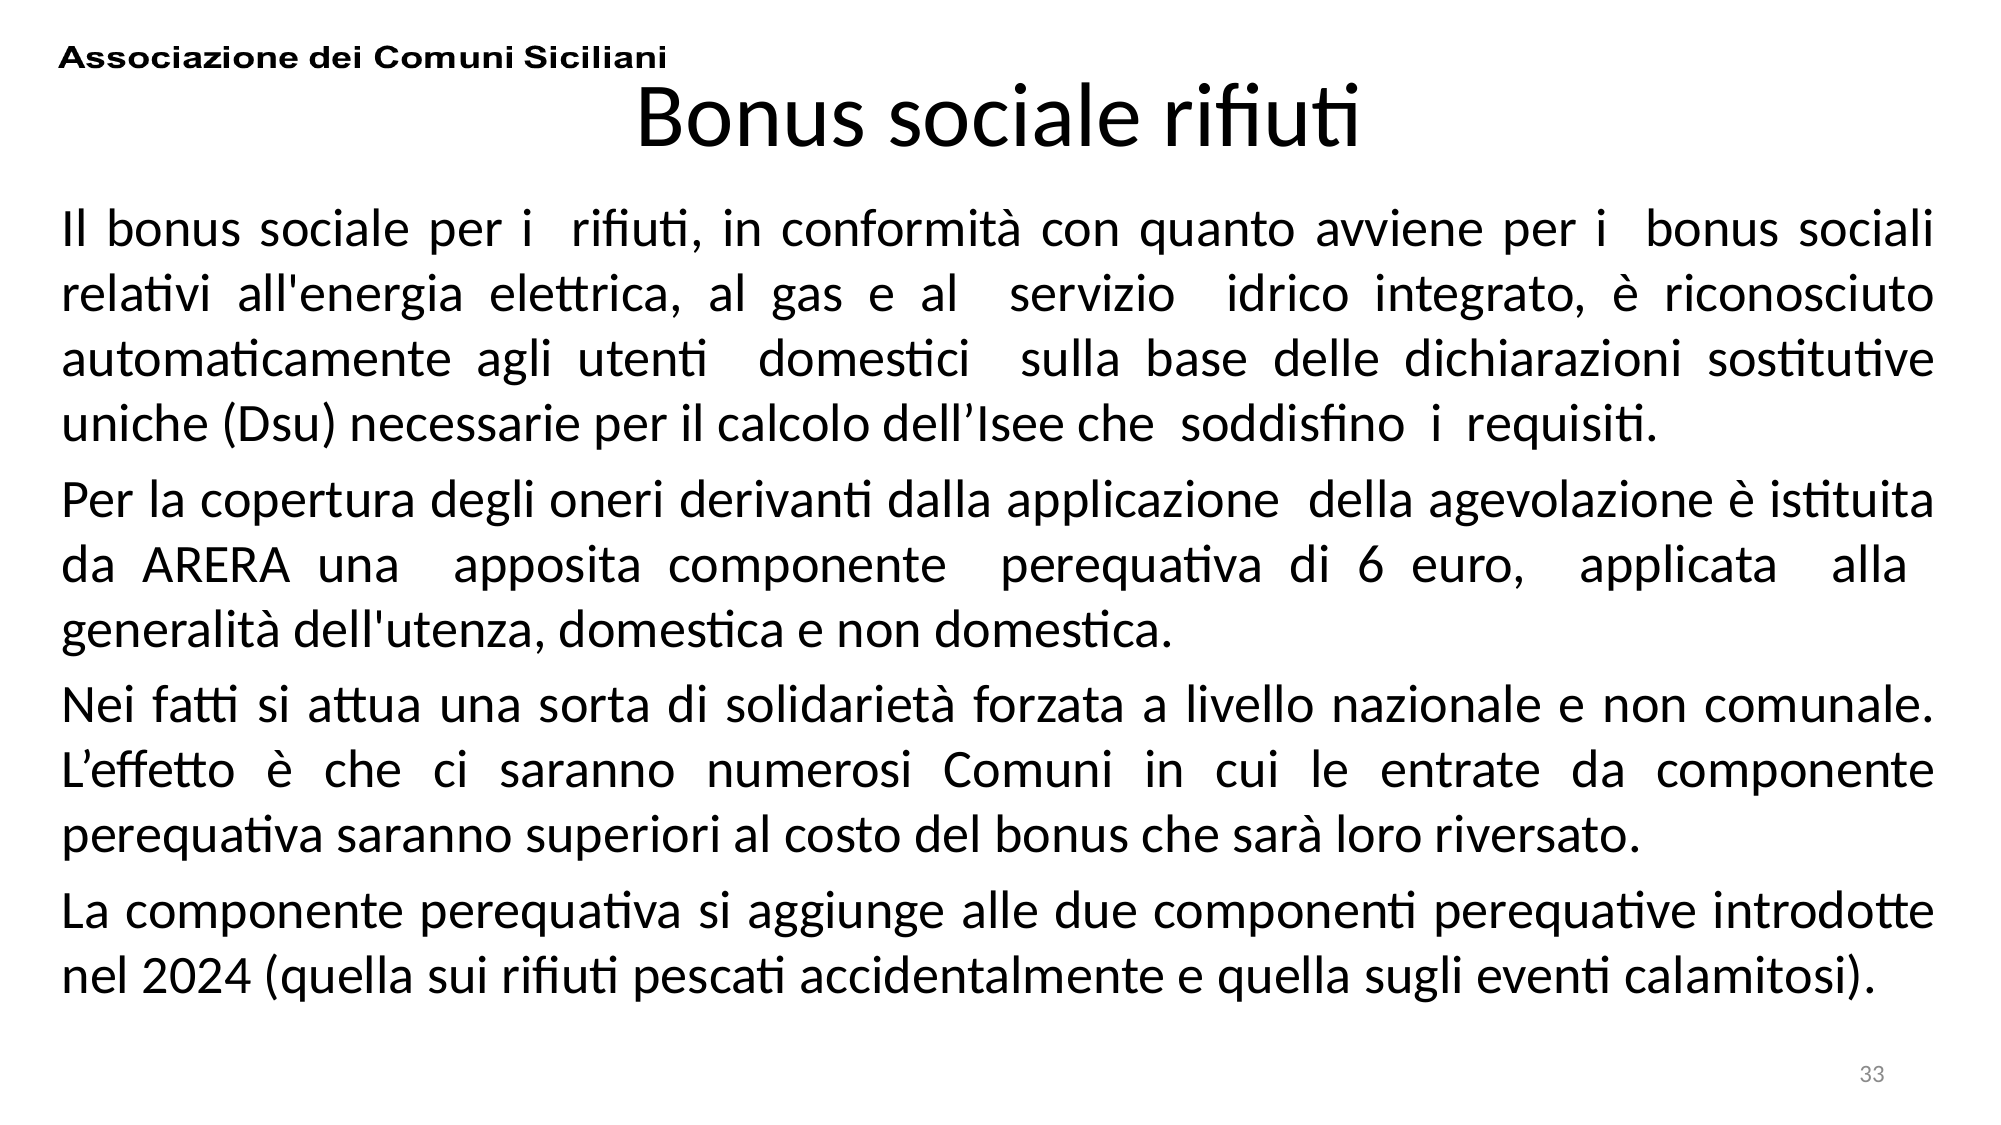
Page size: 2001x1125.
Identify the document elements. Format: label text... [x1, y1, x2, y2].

slide_number 33 [1433, 1042, 1900, 1103]
title Bonus sociale rifiuti [99, 22, 1900, 184]
list Il bonus sociale per i rifiuti, in conformità con quanto avviene per i bonus sociali relativi all'energia elettrica, al gas e al servizio idrico integrato, è riconosciuto automaticamente agli utenti domestici sulla base delle dichiarazioni sostitutive uniche (Dsu) necessarie per il calcolo dell’Isee che soddisfino i requisiti. Per la copertura degli oneri derivanti dalla applicazione della agevolazione è istituita da ARERA una apposita componente perequativa di 6 euro, applicata alla generalità dell'utenza, domestica e non domestica. Nei fatti si attua una sorta di solidarietà forzata a livello nazionale e non comunale. L’effetto è che ci saranno numerosi Comuni in cui le entrate da componente perequativa saranno superiori al costo del bonus che sarà loro riversato. La componente perequativa si aggiunge alle due componenti perequative introdotte nel 2024 (quella sui rifiuti pescati accidentalmente e quella sugli eventi calamitosi). [46, 184, 1954, 1064]
picture [35, 28, 692, 93]
